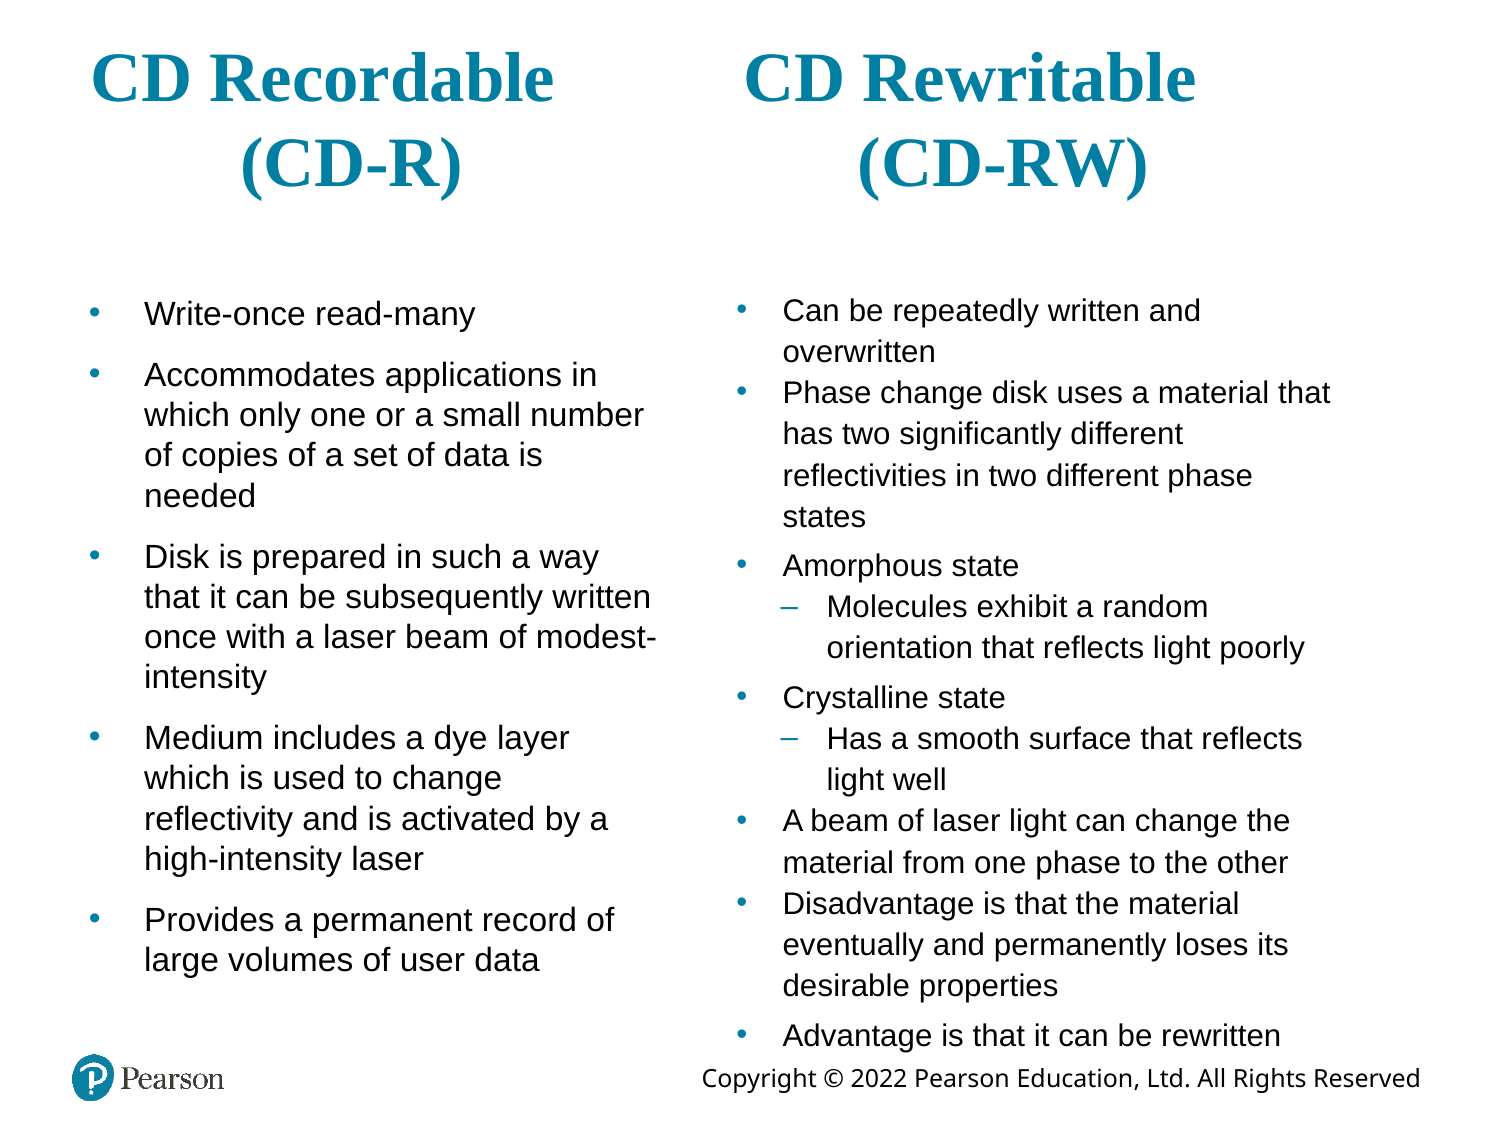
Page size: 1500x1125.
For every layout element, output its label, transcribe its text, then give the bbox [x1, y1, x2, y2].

picture [99, 1054, 224, 1101]
text_box Can be repeatedly written and overwritten Phase change disk uses a material that has two significantly different reflectivities in two different phase states Amorphous state Molecules exhibit a random orientation that reflects light poorly Crystalline state Has a smooth surface that reflects light well A beam of laser light can change the material from one phase to the other Disadvantage is that the material eventually and permanently loses its desirable properties Advantage is that it can be rewritten [721, 278, 1353, 1079]
picture [81, 1063, 106, 1088]
title CD Recordable CD Rewritable (CD-R) (CD-RW) [75, 35, 1425, 216]
picture [72, 1088, 82, 1101]
picture [72, 1054, 88, 1070]
text_box Write-once read-many Accommodates applications in which only one or a small number of copies of a set of data is needed Disk is prepared in such a way that it can be subsequently written once with a laser beam of modest-intensity Medium includes a dye layer which is used to change reflectivity and is activated by a high-intensity laser Provides a permanent record of large volumes of user data [73, 277, 674, 1002]
